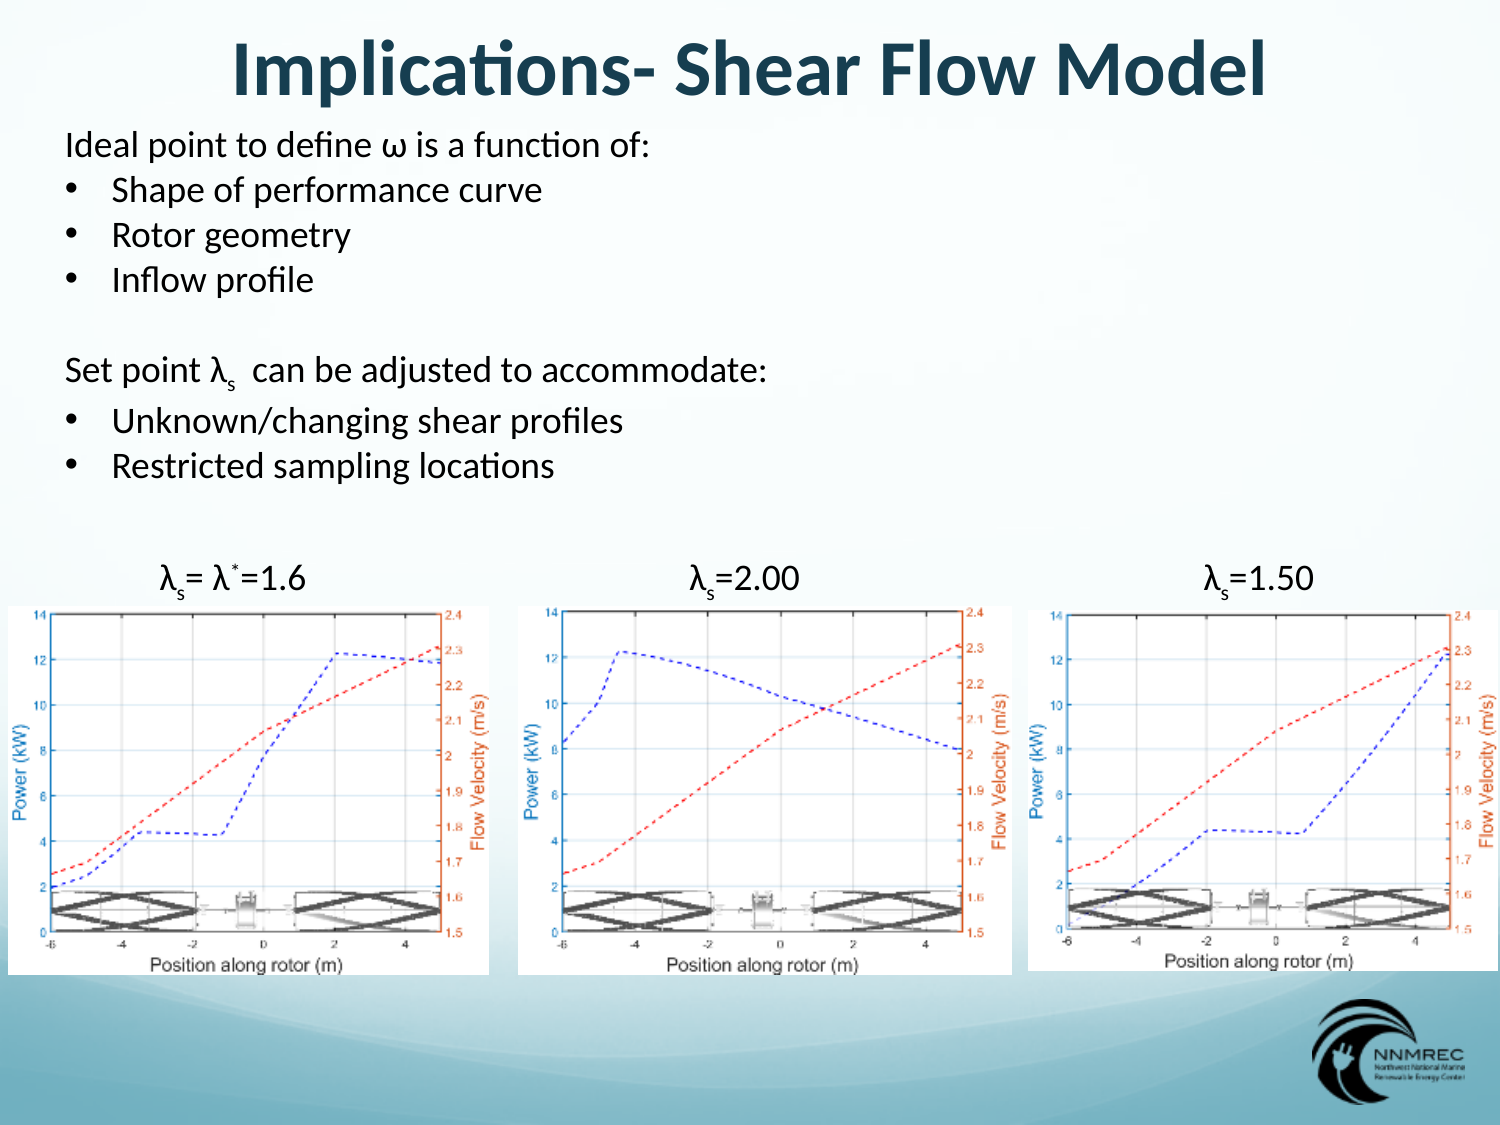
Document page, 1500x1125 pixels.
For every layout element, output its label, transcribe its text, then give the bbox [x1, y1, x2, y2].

text_box Implications- Shear Flow Model [0, 16, 1500, 112]
picture [7, 605, 489, 976]
picture [517, 605, 1013, 976]
text_box Ideal point to define ω is a function of: Shape of performance curve Rotor geometry Inflow profile Set point λs can be adjusted to accommodate: Unknown/changing shear profiles Restricted sampling locations [50, 112, 1450, 539]
text_box λs=2.00 [674, 545, 826, 602]
picture [1312, 999, 1465, 1105]
text_box λs=1.50 [1188, 545, 1340, 607]
picture [1028, 610, 1499, 971]
text_box λs= λ*=1.6 [144, 545, 353, 602]
